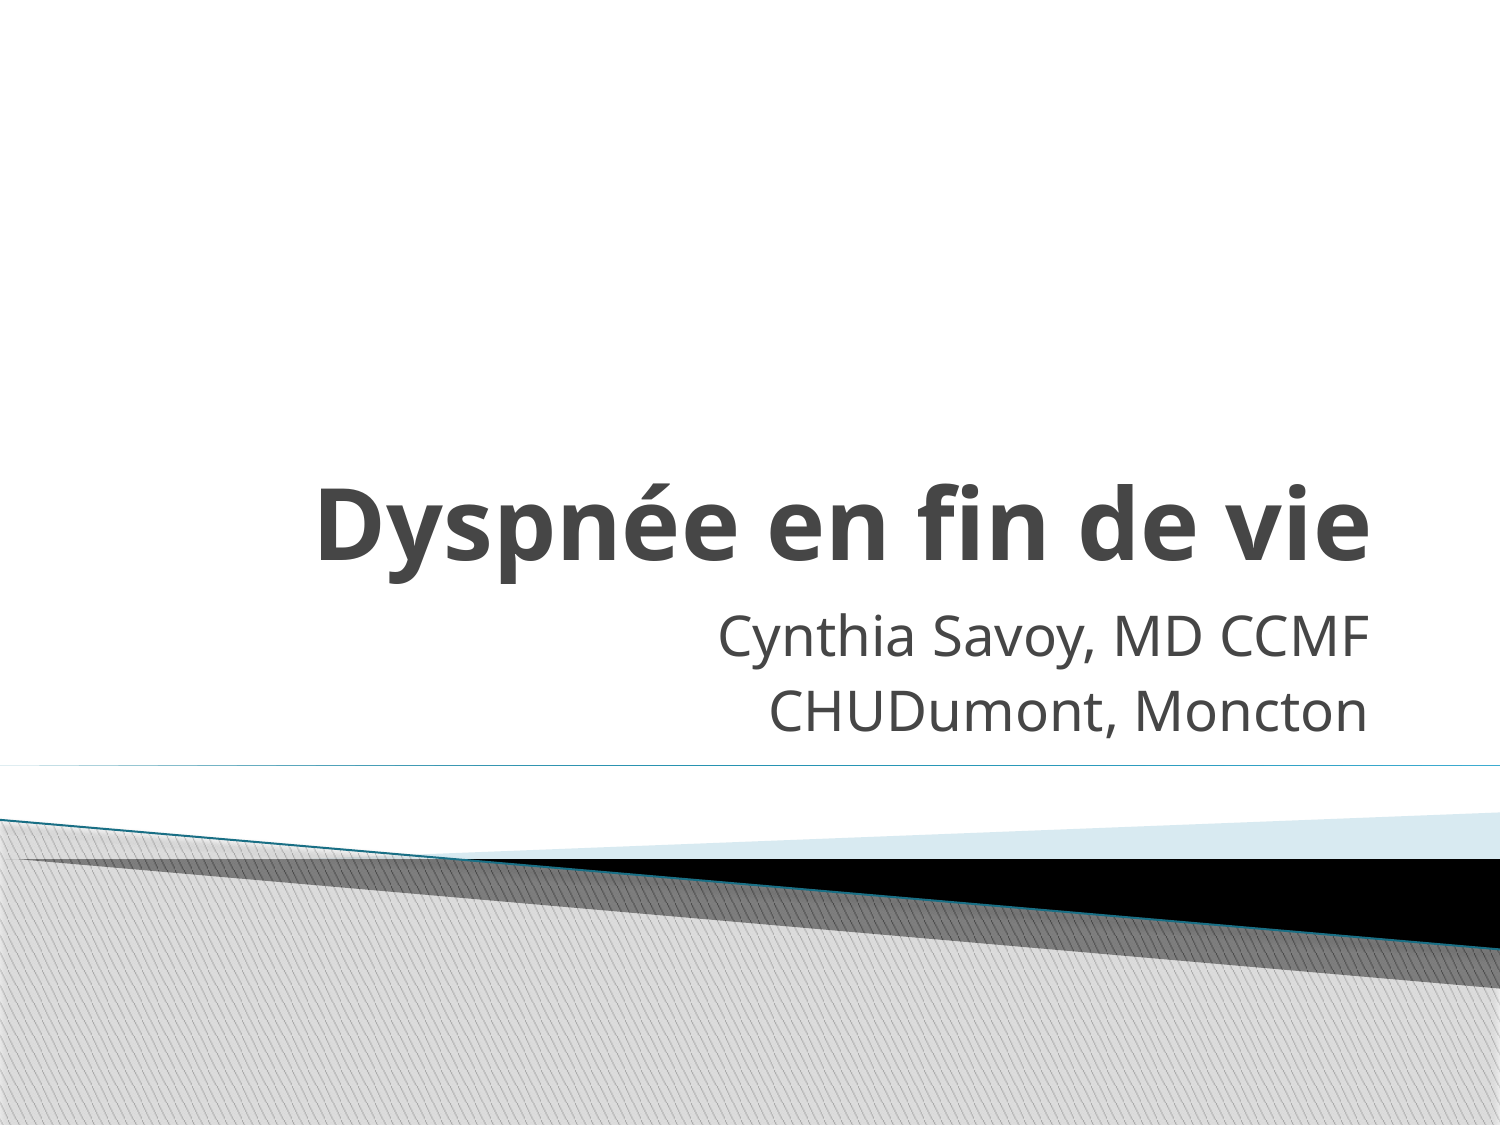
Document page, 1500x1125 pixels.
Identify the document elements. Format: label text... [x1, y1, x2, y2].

title Dyspnée en fin de vie [112, 287, 1388, 588]
subtitle Cynthia Savoy, MD CCMF CHUDumont, Moncton [112, 592, 1388, 790]
picture [5, 859, 1500, 989]
